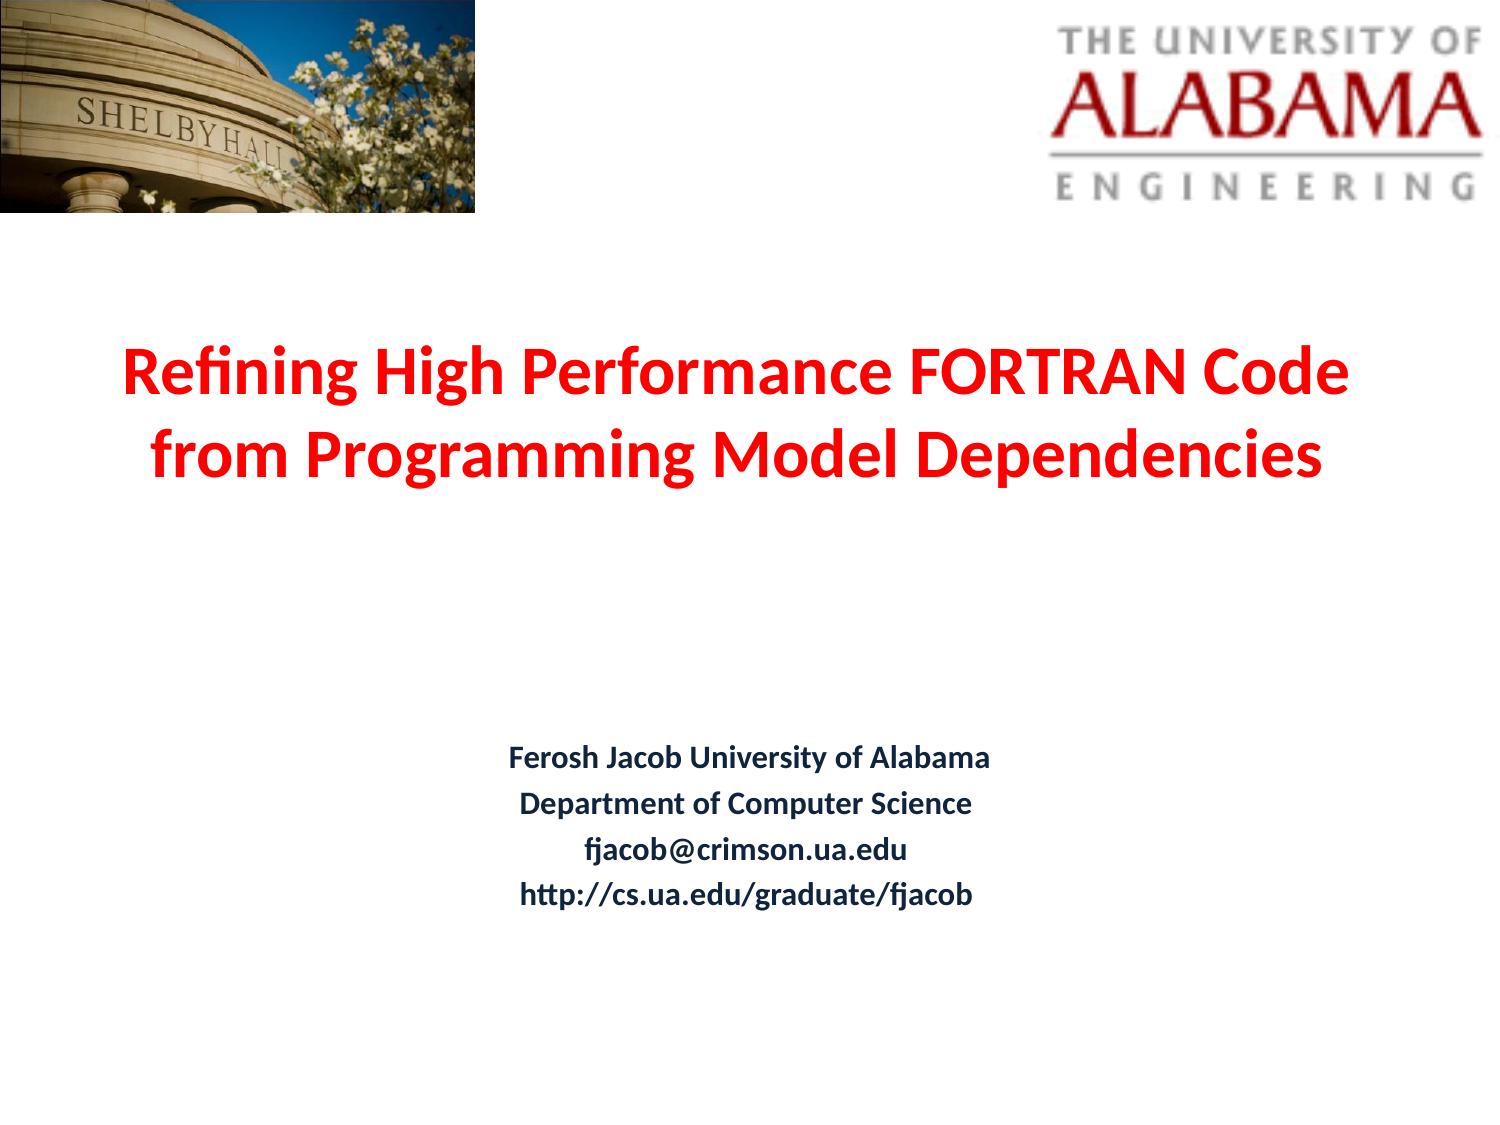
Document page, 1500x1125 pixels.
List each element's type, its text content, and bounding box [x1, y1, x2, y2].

subtitle Ferosh Jacob University of Alabama Department of Computer Science fjacob@crimson.ua.edu http://cs.ua.edu/graduate/fjacob [225, 637, 1275, 925]
title Refining High Performance FORTRAN Code from Programming Model Dependencies [99, 287, 1375, 529]
picture [1037, 0, 1500, 232]
picture [0, 0, 475, 213]
